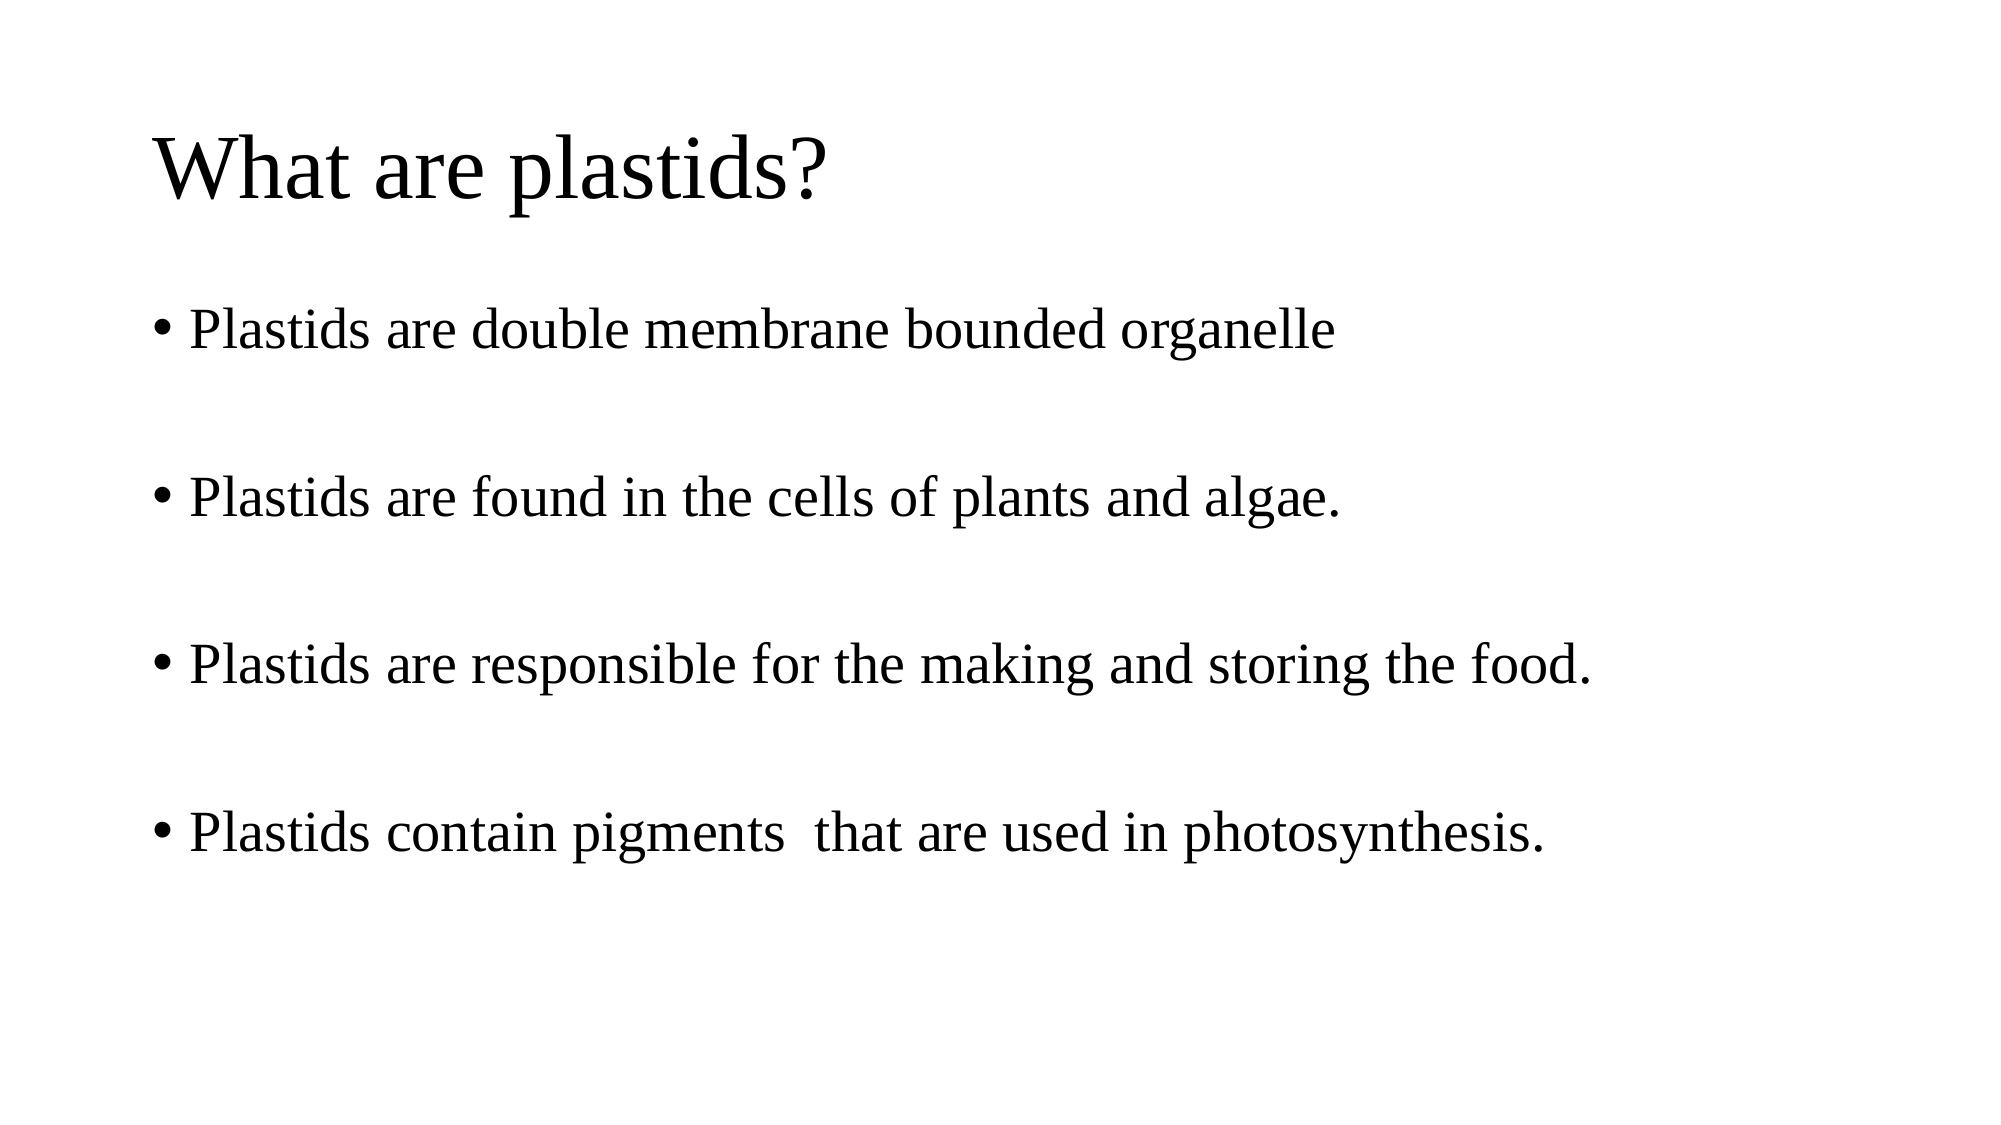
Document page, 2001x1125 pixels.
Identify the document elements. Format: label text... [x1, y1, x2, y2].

list Plastids are double membrane bounded organelle Plastids are found in the cells of plants and algae. Plastids are responsible for the making and storing the food. Plastids contain pigments that are used in photosynthesis. [137, 290, 1863, 1014]
title What are plastids? [137, 59, 1863, 278]
